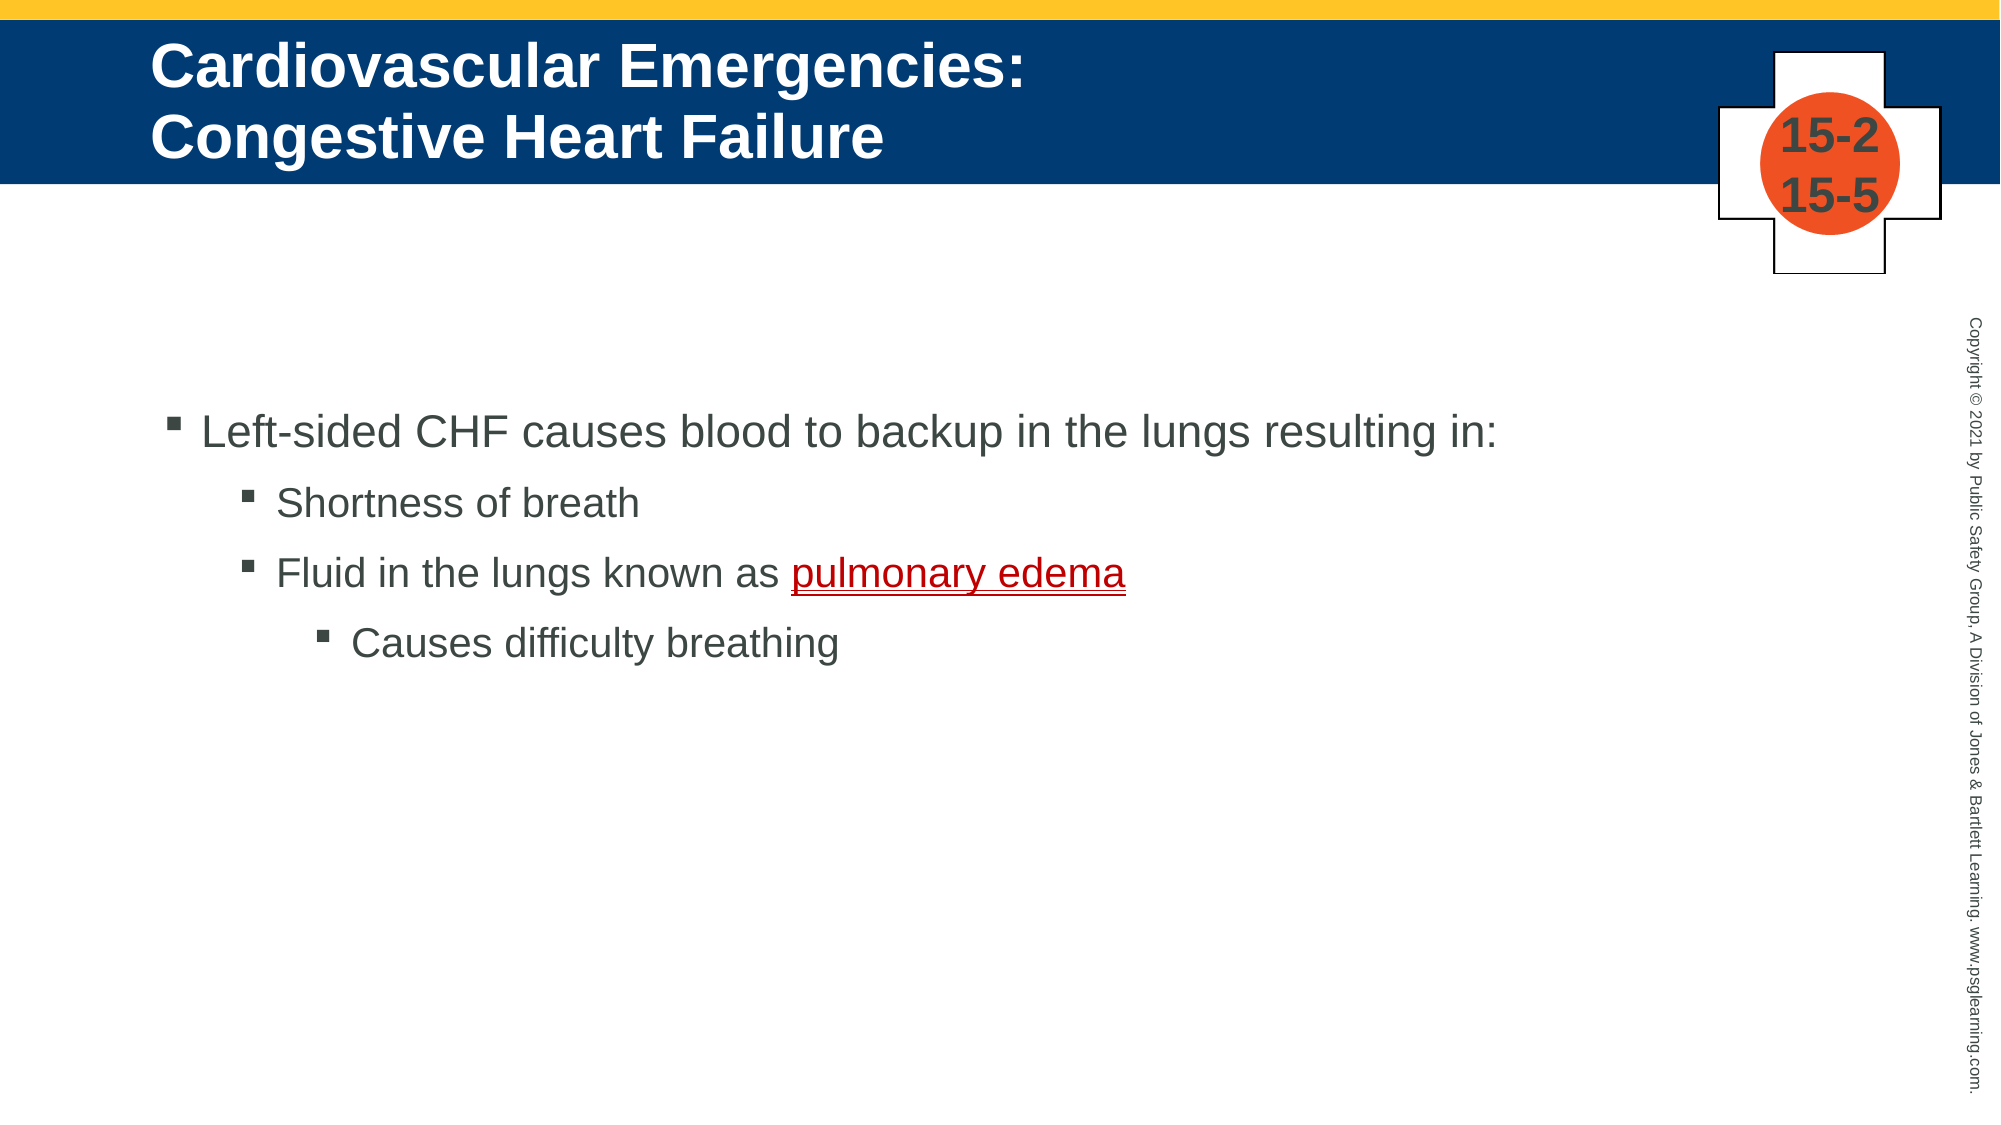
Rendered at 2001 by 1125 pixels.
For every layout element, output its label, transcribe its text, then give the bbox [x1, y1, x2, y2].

picture [1718, 51, 1942, 274]
title Cardiovascular Emergencies: Congestive Heart Failure [0, 19, 2000, 185]
list Left-sided CHF causes blood to backup in the lungs resulting in: Shortness of breath Fluid in the lungs known as pulmonary edema Causes difficulty breathing [148, 399, 1942, 1067]
